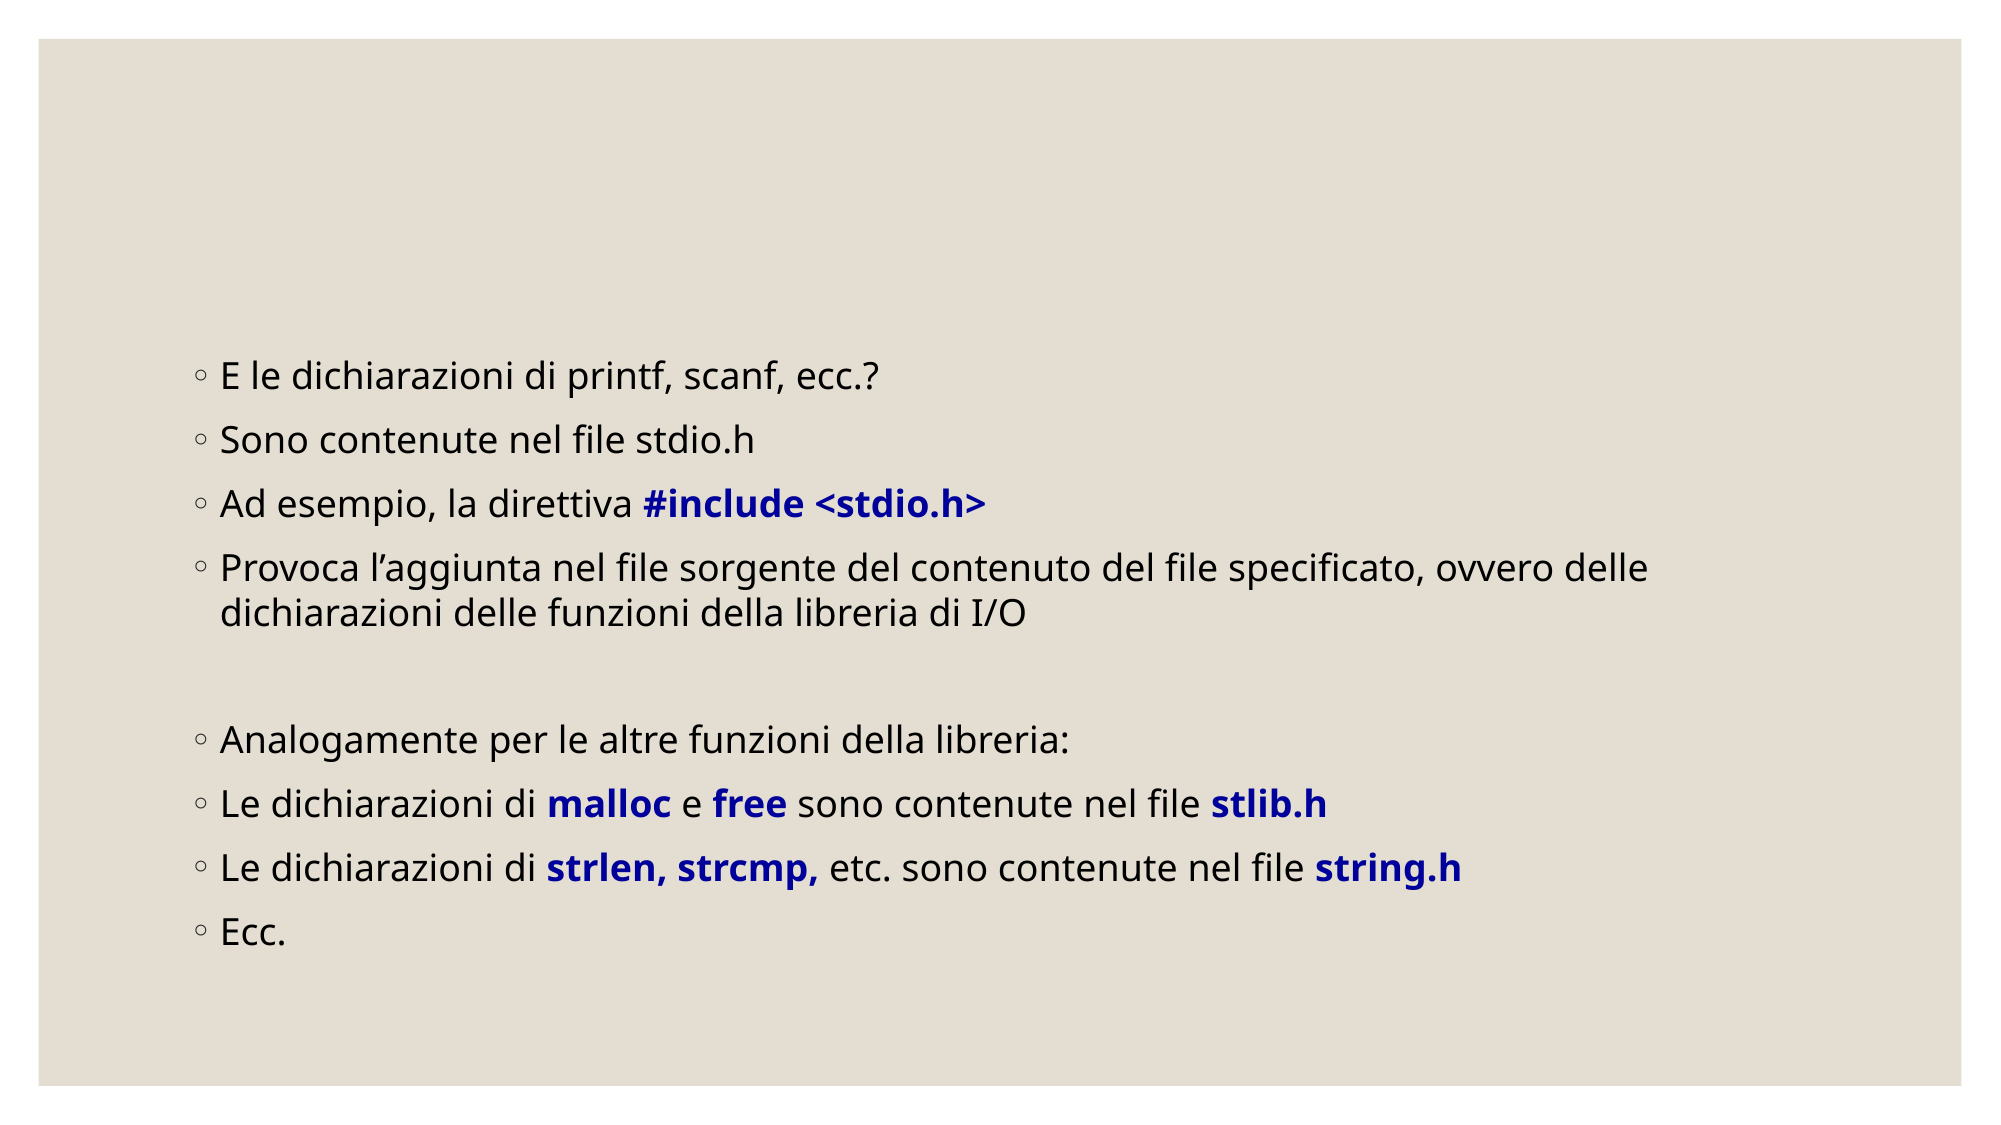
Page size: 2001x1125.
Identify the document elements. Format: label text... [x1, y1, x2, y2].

list E le dichiarazioni di printf, scanf, ecc.? Sono contenute nel file stdio.h Ad esempio, la direttiva #include <stdio.h> Provoca l’aggiunta nel file sorgente del contenuto del file specificato, ovvero delle dichiarazioni delle funzioni della libreria di I/O Analogamente per le altre funzioni della libreria: Le dichiarazioni di malloc e free sono contenute nel file stlib.h Le dichiarazioni di strlen, strcmp, etc. sono contenute nel file string.h Ecc. [174, 345, 1825, 990]
